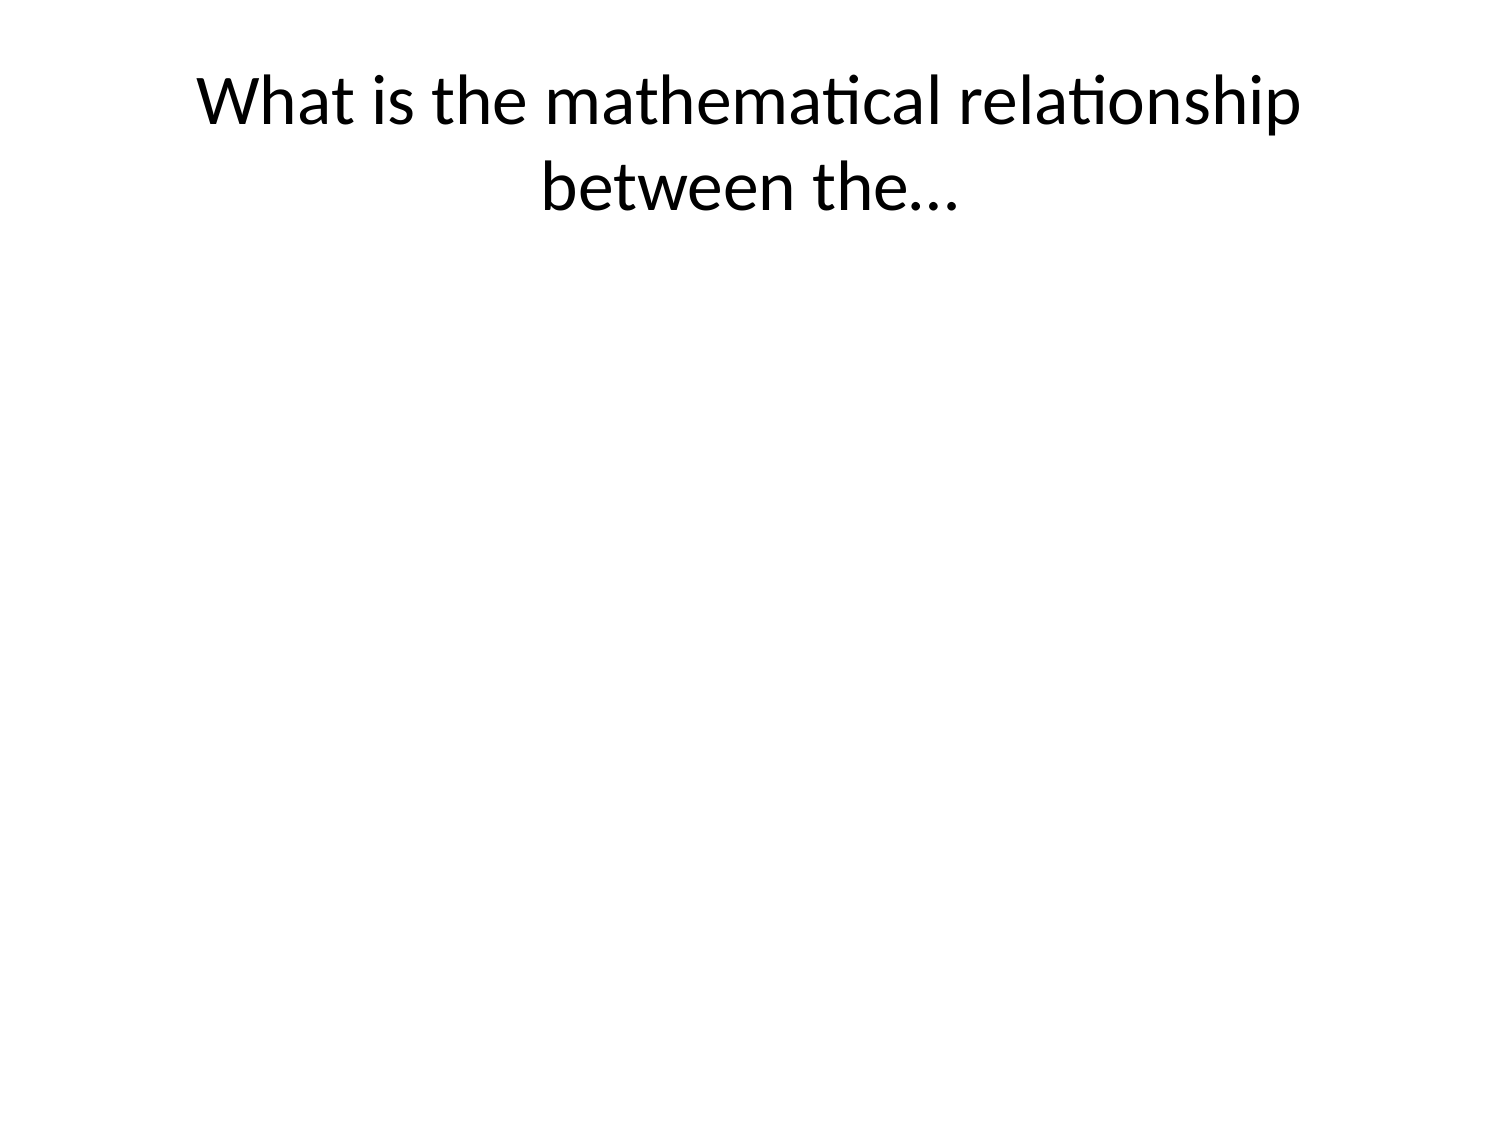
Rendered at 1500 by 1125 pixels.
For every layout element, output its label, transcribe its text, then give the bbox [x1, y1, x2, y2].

title What is the mathematical relationship between the… [75, 45, 1425, 233]
